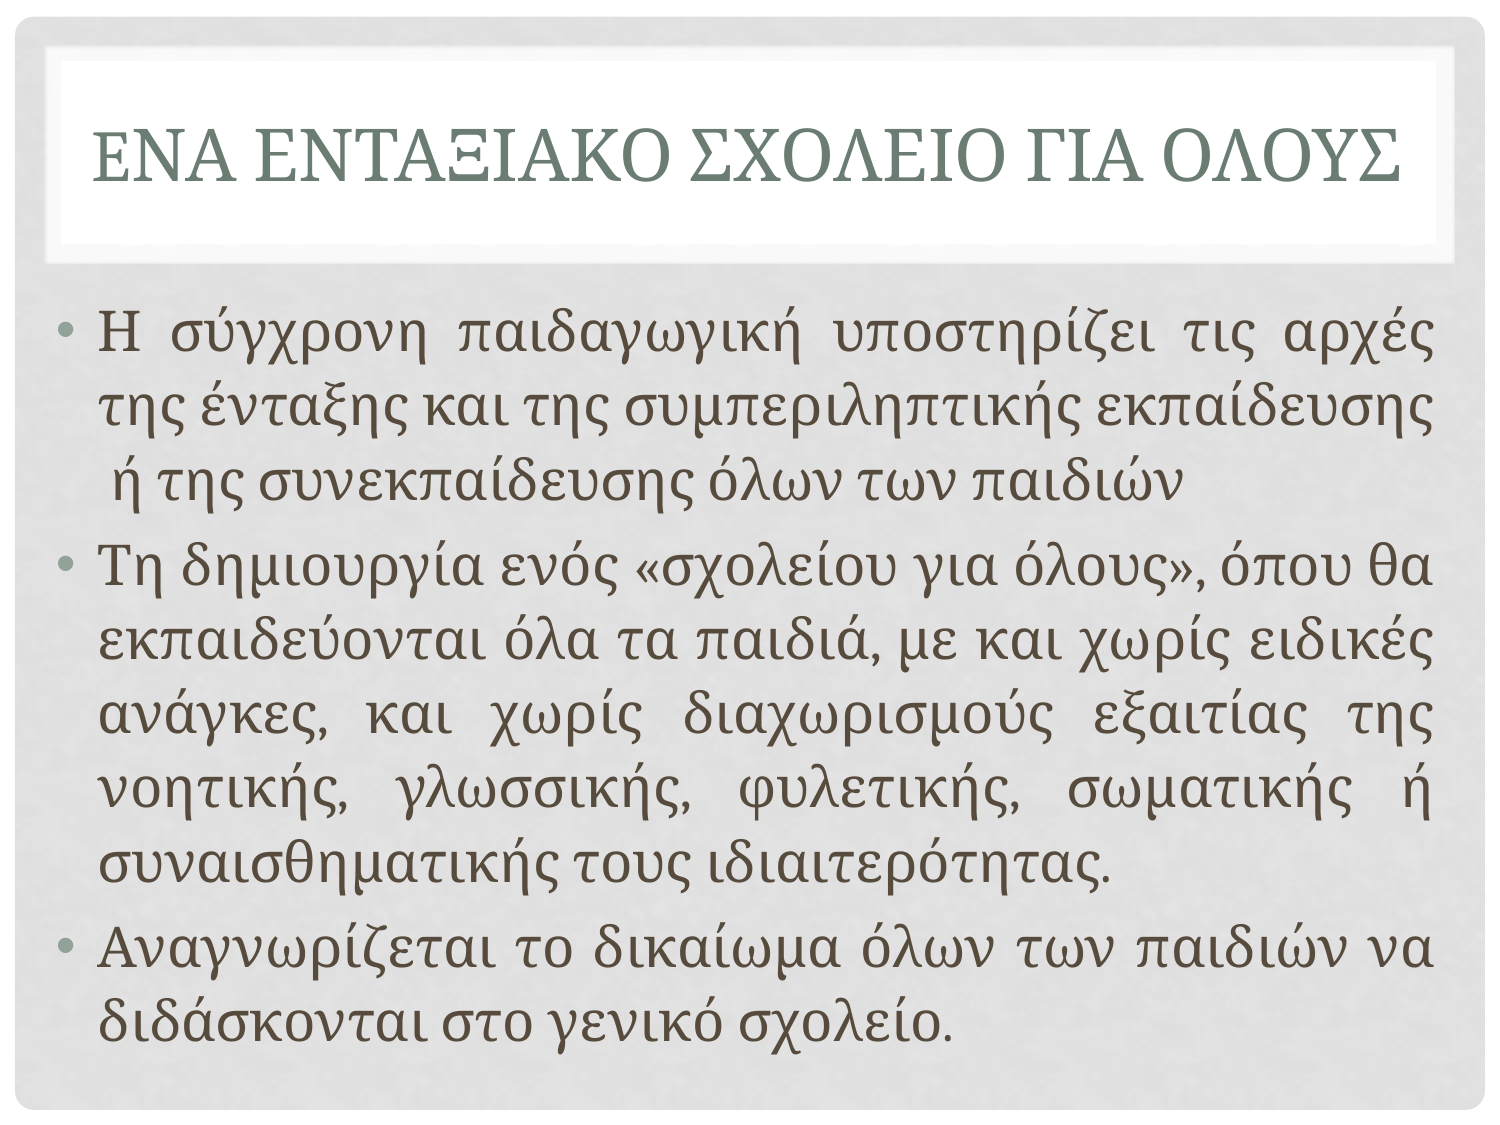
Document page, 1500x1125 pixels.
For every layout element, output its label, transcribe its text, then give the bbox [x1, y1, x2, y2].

list Η σύγχρονη παιδαγωγική υποστηρίζει τις αρχές της ένταξης και της συμπεριληπτικής εκπαίδευσης ή της συνεκπαίδευσης όλων των παιδιών Τη δημιουργία ενός «σχολείου για όλους», όπου θα εκπαιδεύονται όλα τα παιδιά, με και χωρίς ειδικές ανάγκες, και χωρίς διαχωρισμούς εξαιτίας της νοητικής, γλωσσικής, φυλετικής, σωματικής ή συναισθηματικής τους ιδιαιτερότητας. Αναγνωρίζεται το δικαίωμα όλων των παιδιών να διδάσκονται στο γενικό σχολείο. [28, 281, 1450, 1094]
title EνΑ ΕΝΤΑΞΙΑΚΟ ΣΧΟΛΕΙΟ ΓΙΑ ΟΛΟΥΣ [69, 66, 1425, 238]
